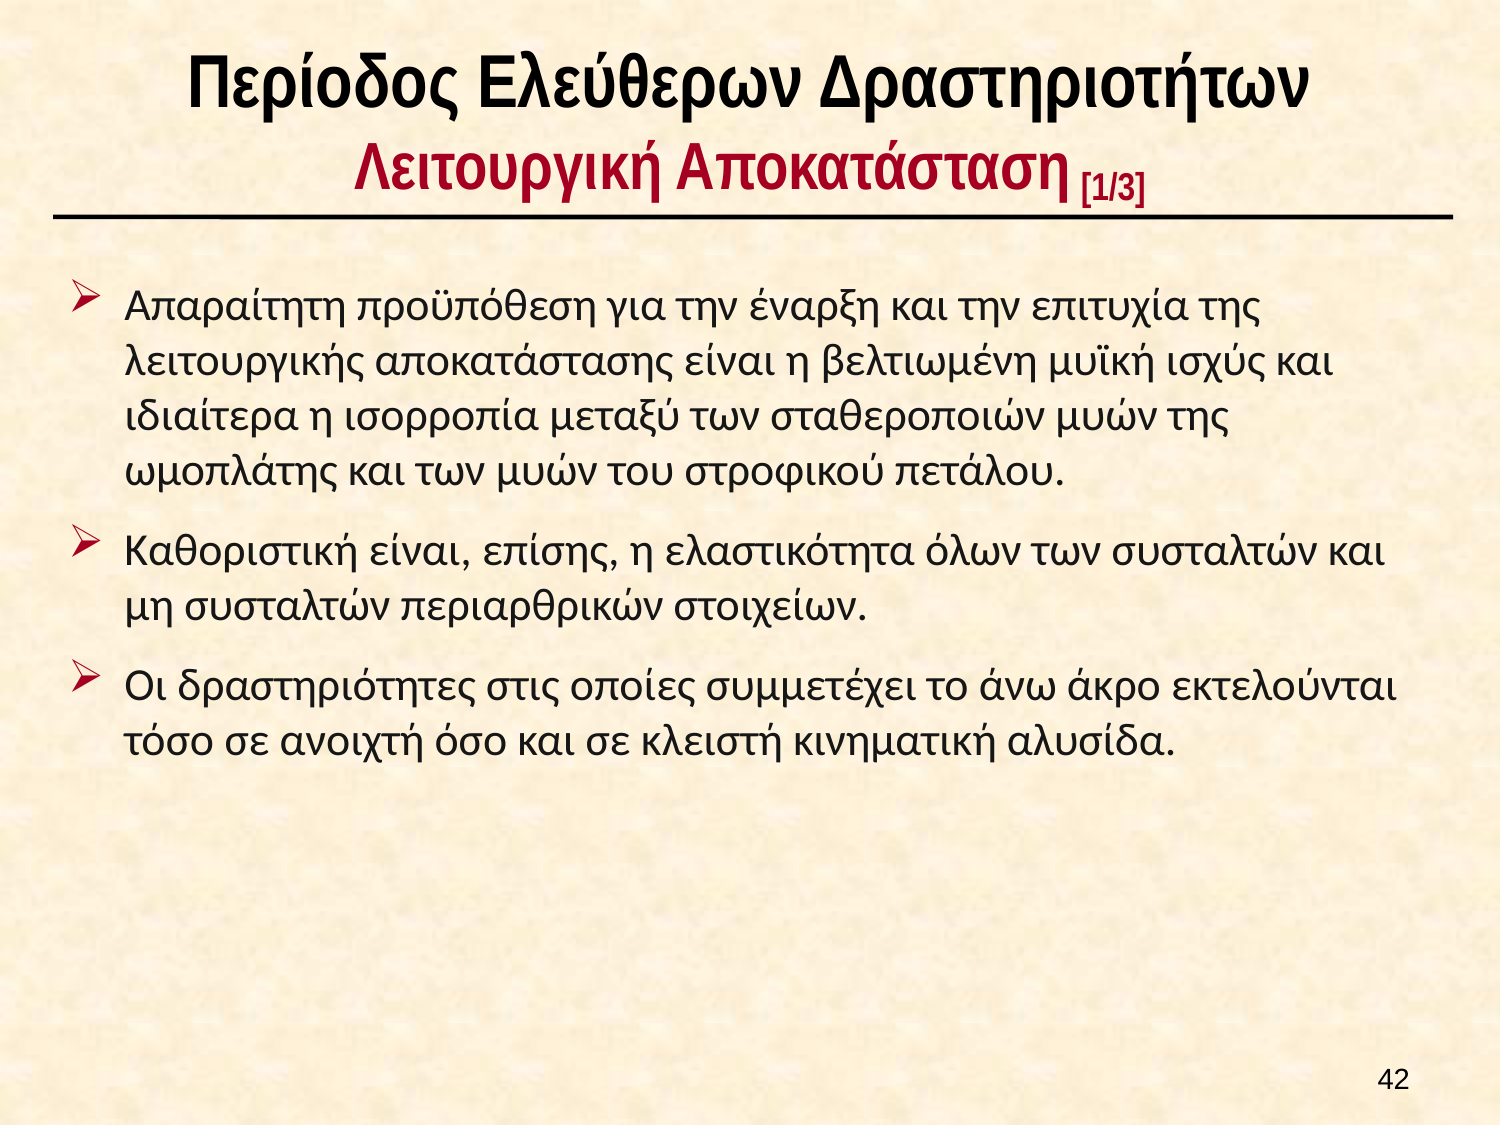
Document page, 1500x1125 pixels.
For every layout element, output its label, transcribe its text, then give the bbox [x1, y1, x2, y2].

picture [0, 0, 1500, 1125]
title Περίοδος Ελεύθερων Δραστηριοτήτων Λειτουργική Αποκατάσταση [1/3] [74, 30, 1426, 211]
list Απαραίτητη προϋπόθεση για την έναρξη και την επιτυχία της λειτουργικής αποκατάστασης είναι η βελτιωμένη μυϊκή ισχύς και ιδιαίτερα η ισορροπία μεταξύ των σταθεροποιών μυών της ωμοπλάτης και των μυών του στροφικού πετάλου. Καθοριστική είναι, επίσης, η ελαστικότητα όλων των συσταλτών και μη συσταλτών περιαρθρικών στοιχείων. Οι δραστηριότητες στις οποίες συμμετέχει το άνω άκρο εκτελούνται τόσο σε ανοιχτή όσο και σε κλειστή κινηματική αλυσίδα. [52, 266, 1459, 835]
slide_number 41 [1074, 1024, 1426, 1103]
